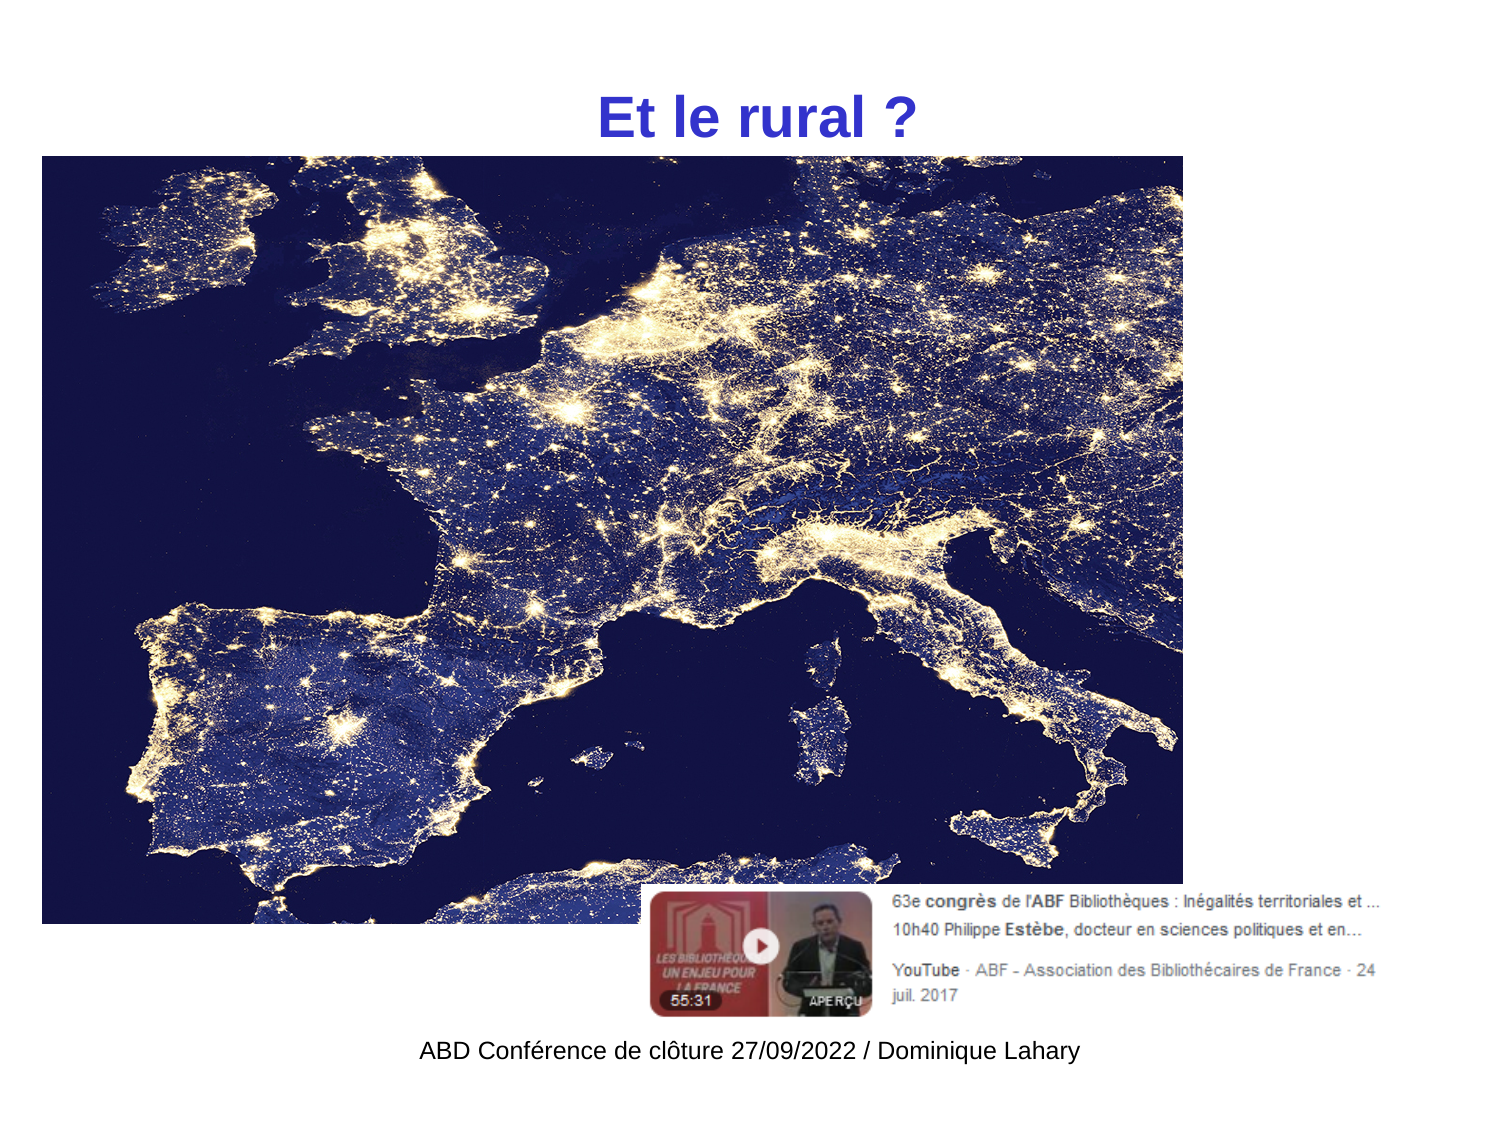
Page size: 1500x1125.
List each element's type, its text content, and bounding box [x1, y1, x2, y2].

picture [42, 156, 1393, 1029]
text_box ABD Conférence de clôture 27/09/2022 / Dominique Lahary [50, 1027, 1451, 1103]
title Et le rural ? [64, 54, 1453, 173]
